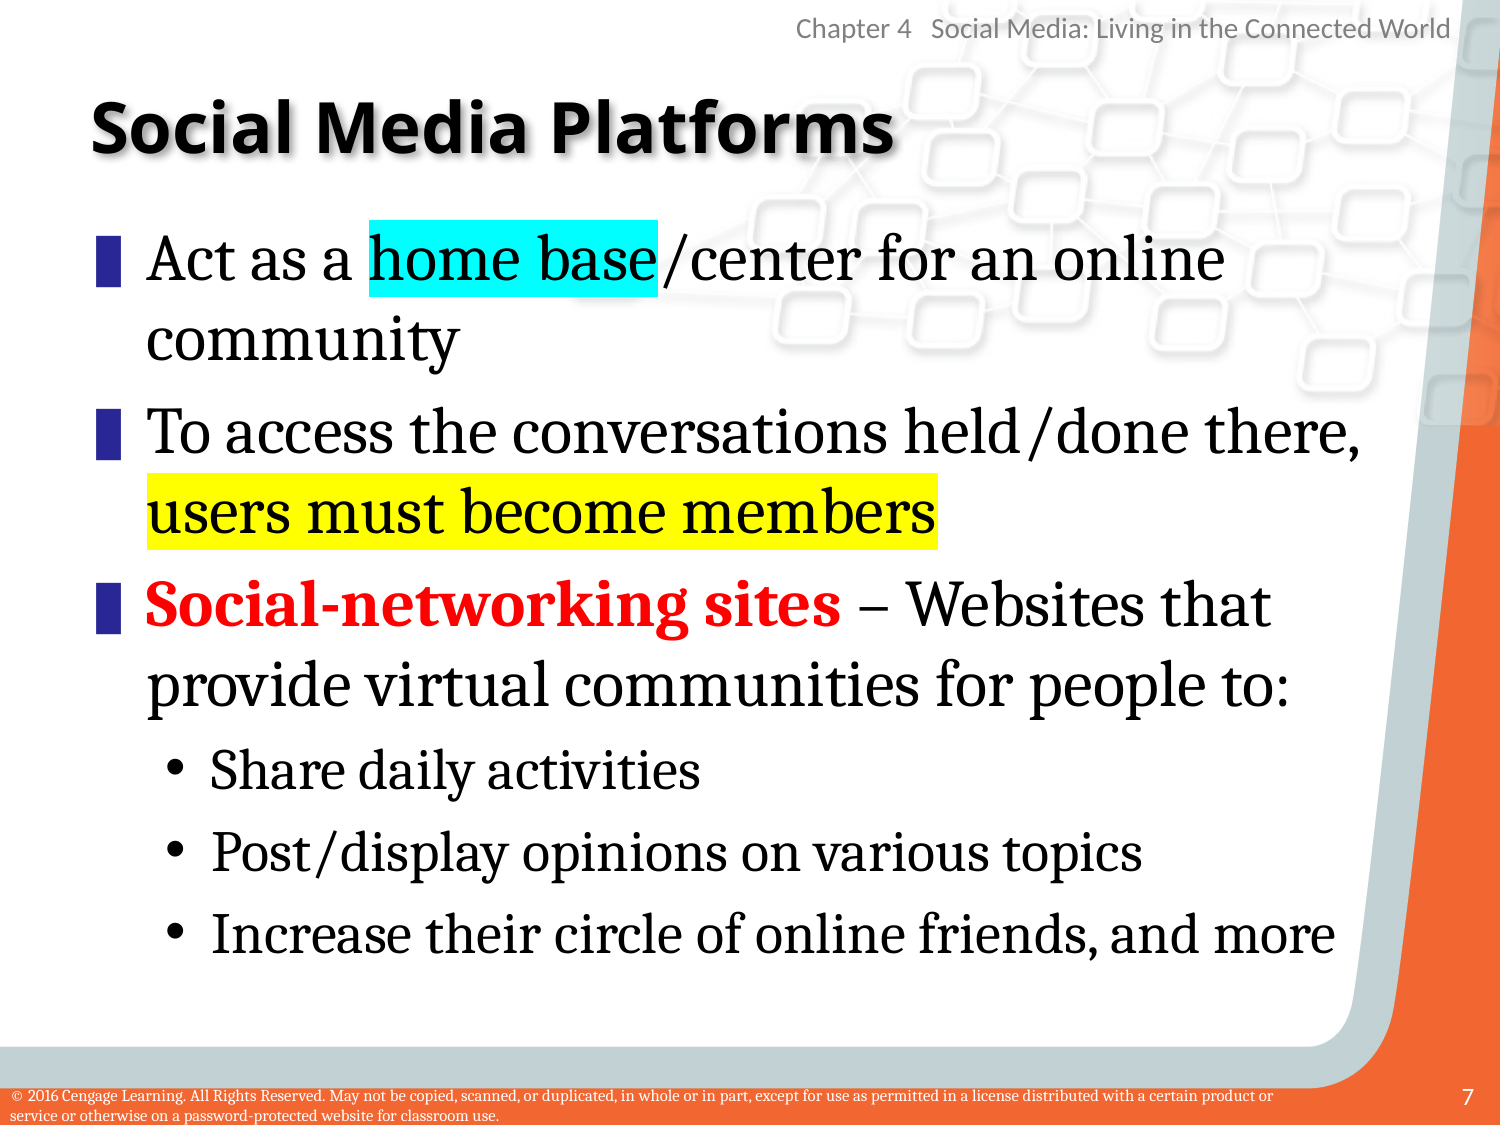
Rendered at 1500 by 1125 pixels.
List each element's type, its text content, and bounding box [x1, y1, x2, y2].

list Act as a home base/center for an online community To access the conversations held/done there, users must become members Social-networking sites – Websites that provide virtual communities for people to: Share daily activities Post/display opinions on various topics Increase their circle of online friends, and more [74, 205, 1426, 980]
title Social Media Platforms [75, 45, 1425, 205]
slide_number 7 [1139, 1065, 1490, 1125]
picture [0, 0, 1500, 1125]
